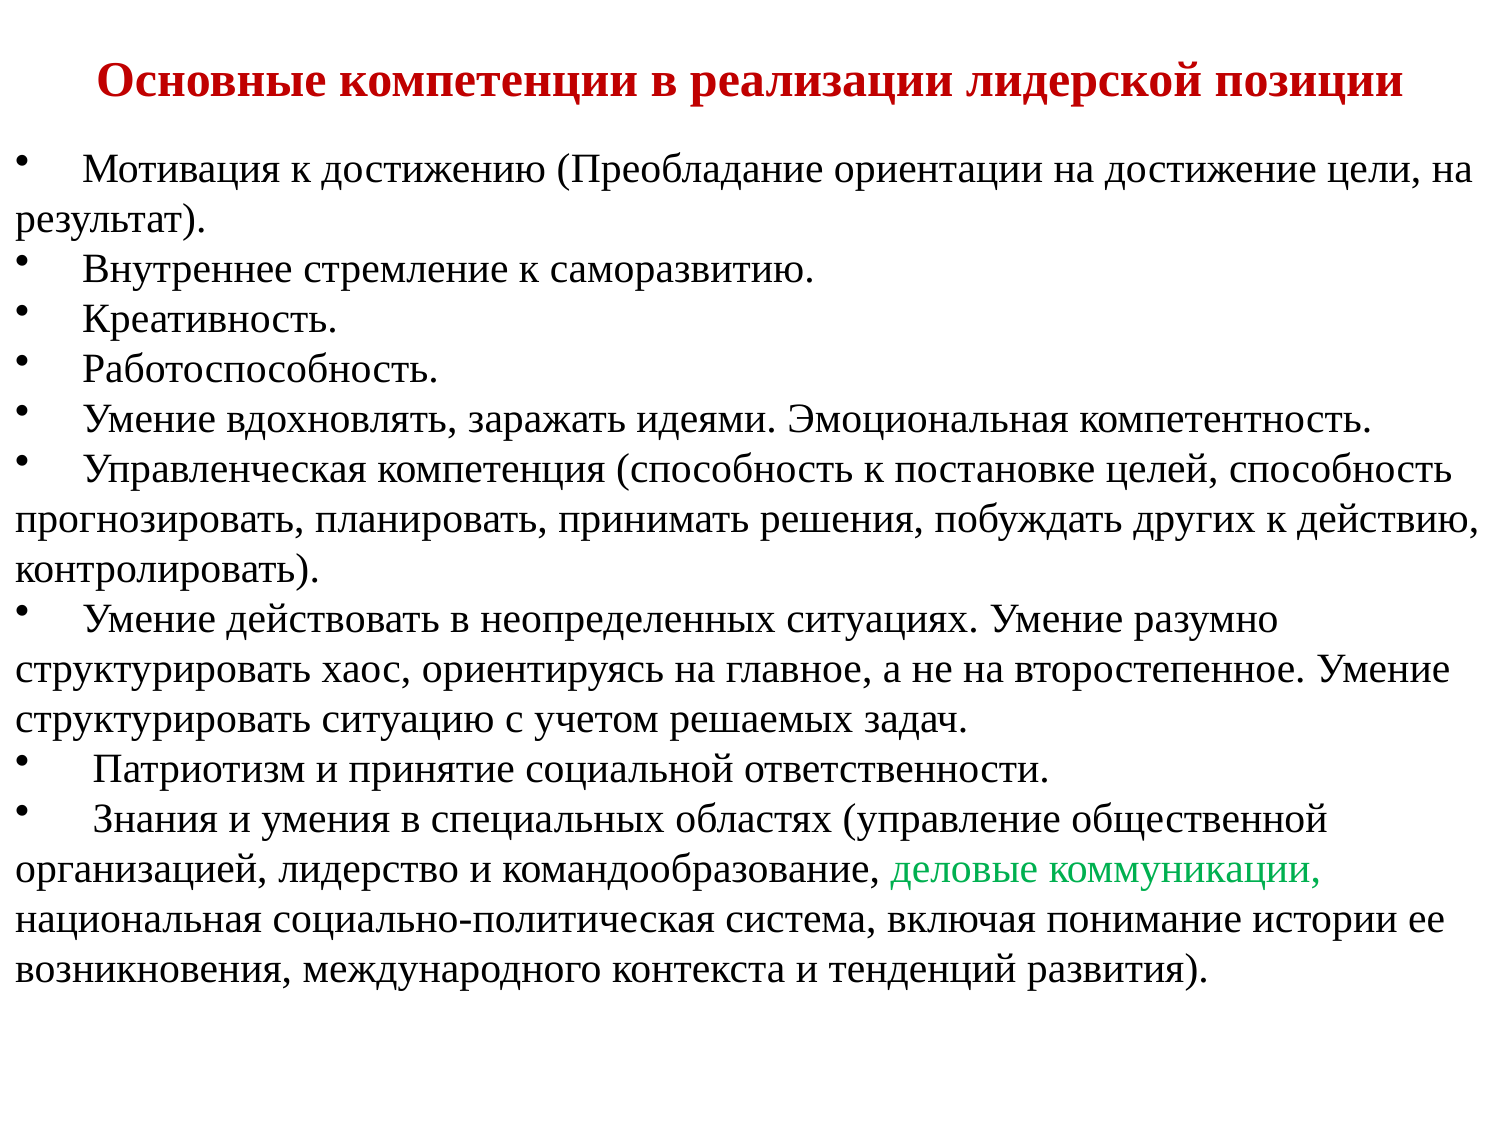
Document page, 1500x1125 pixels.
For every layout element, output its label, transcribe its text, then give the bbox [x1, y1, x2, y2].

text_box Мотивация к достижению (Преобладание ориентации на достижение цели, на результат). Внутреннее стремление к саморазвитию. Креативность. Работоспособность. Умение вдохновлять, заражать идеями. Эмоциональная компетентность. Управленческая компетенция (способность к постановке целей, способность прогнозировать, планировать, принимать решения, побуждать других к действию, контролировать). Умение действовать в неопределенных ситуациях. Умение разумно структурировать хаос, ориентируясь на главное, а не на второстепенное. Умение структурировать ситуацию с учетом решаемых задач. Патриотизм и принятие социальной ответственности. Знания и умения в специальных областях (управление общественной организацией, лидерство и командообразование, деловые коммуникации, национальная социально-политическая система, включая понимание истории ее возникновения, международного контекста и тенденций развития). [0, 132, 1500, 999]
title Основные компетенции в реализации лидерской позиции [75, 0, 1425, 132]
